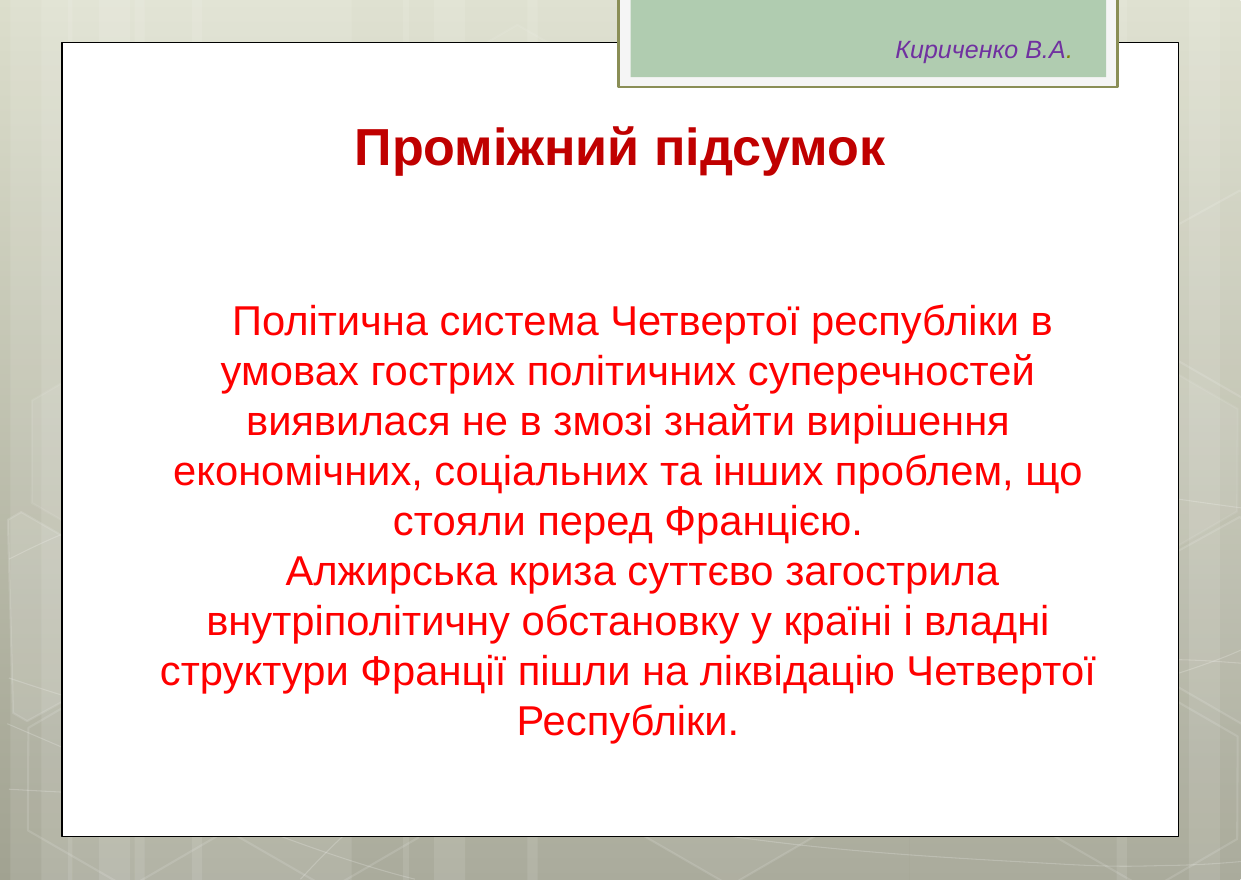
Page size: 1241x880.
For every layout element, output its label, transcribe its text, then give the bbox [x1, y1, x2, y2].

title Проміжний підсумок [62, 35, 1179, 182]
text_box Кириченко В.А. [880, 26, 1089, 72]
text_box Політична система Четвертої республіки в умовах гострих політичних суперечностей виявилася не в змозі знайти вирішення економічних, соціальних та інших проблем, що стояли перед Францією. Алжирська криза суттєво загострила внутріполітичну обстановку у країні і владні структури Франції пішли на ліквідацію Четвертої Республіки. [115, 286, 1140, 752]
